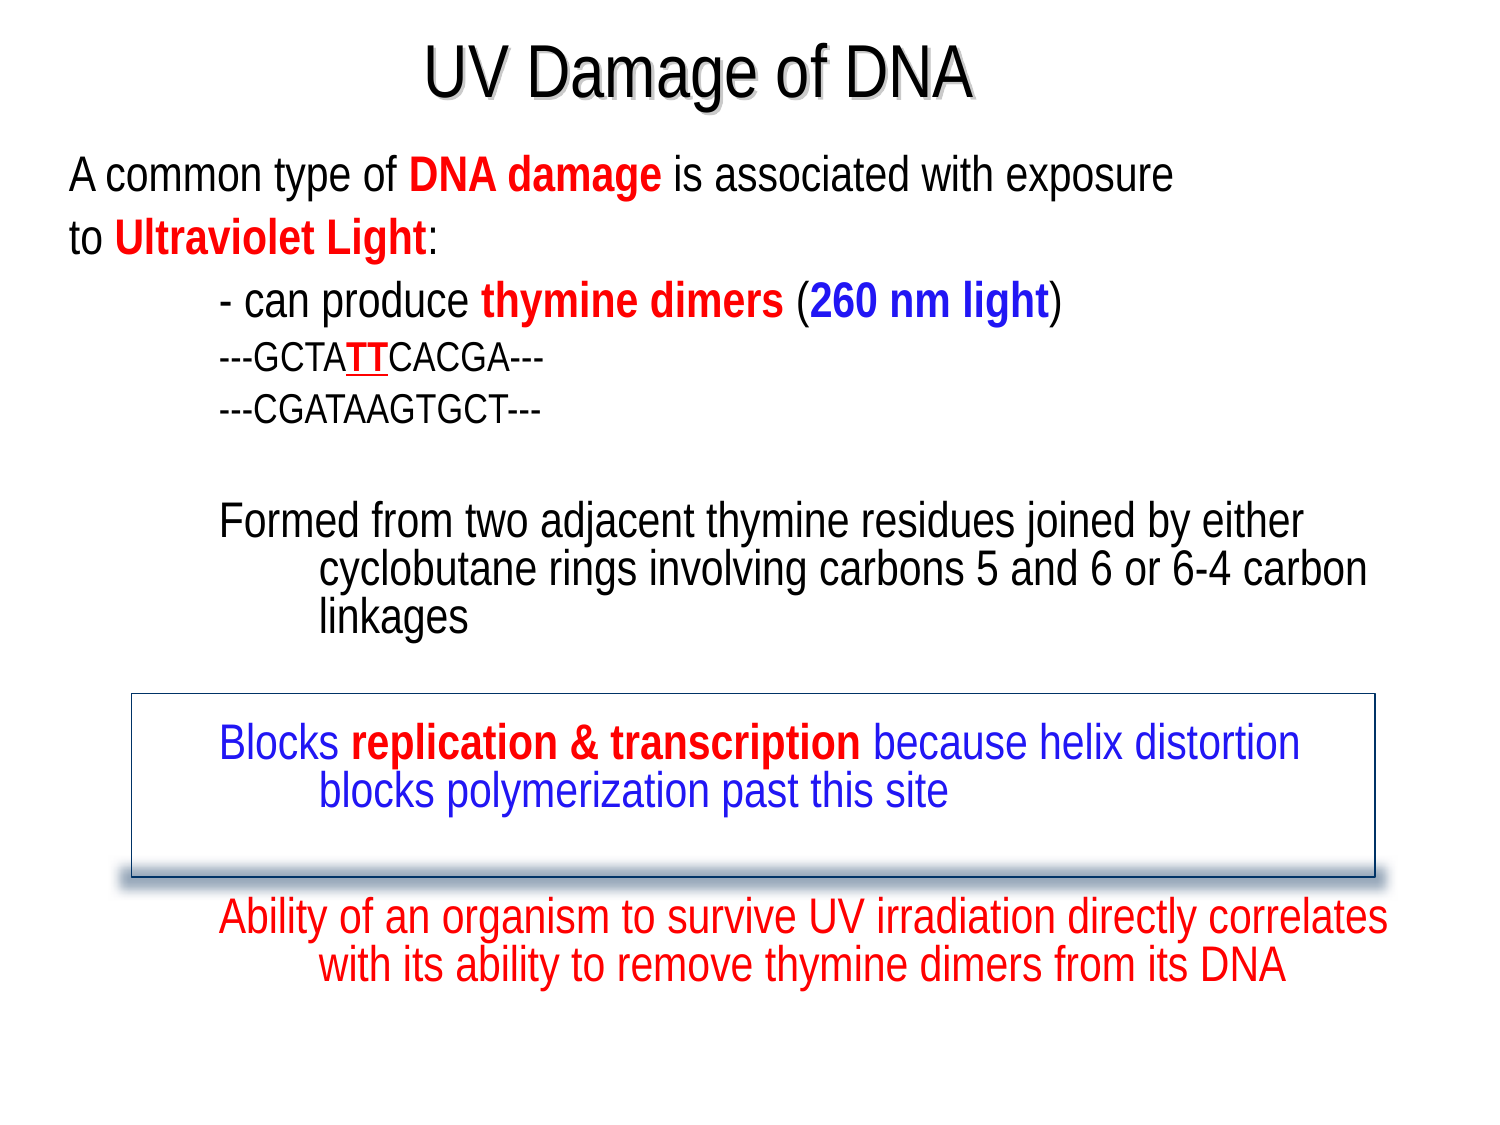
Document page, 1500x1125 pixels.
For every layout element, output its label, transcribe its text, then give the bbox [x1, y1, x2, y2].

text_box A common type of DNA damage is associated with exposure to Ultraviolet Light: - can produce thymine dimers (260 nm light) ---GCTATTCACGA--- ---CGATAAGTGCT--- Formed from two adjacent thymine residues joined by either cyclobutane rings involving carbons 5 and 6 or 6-4 carbon linkages Blocks replication & transcription because helix distortion blocks polymerization past this site Ability of an organism to survive UV irradiation directly correlates with its ability to remove thymine dimers from its DNA [54, 145, 1421, 999]
text_box [131, 693, 1375, 877]
title UV Damage of DNA [259, 0, 1139, 145]
